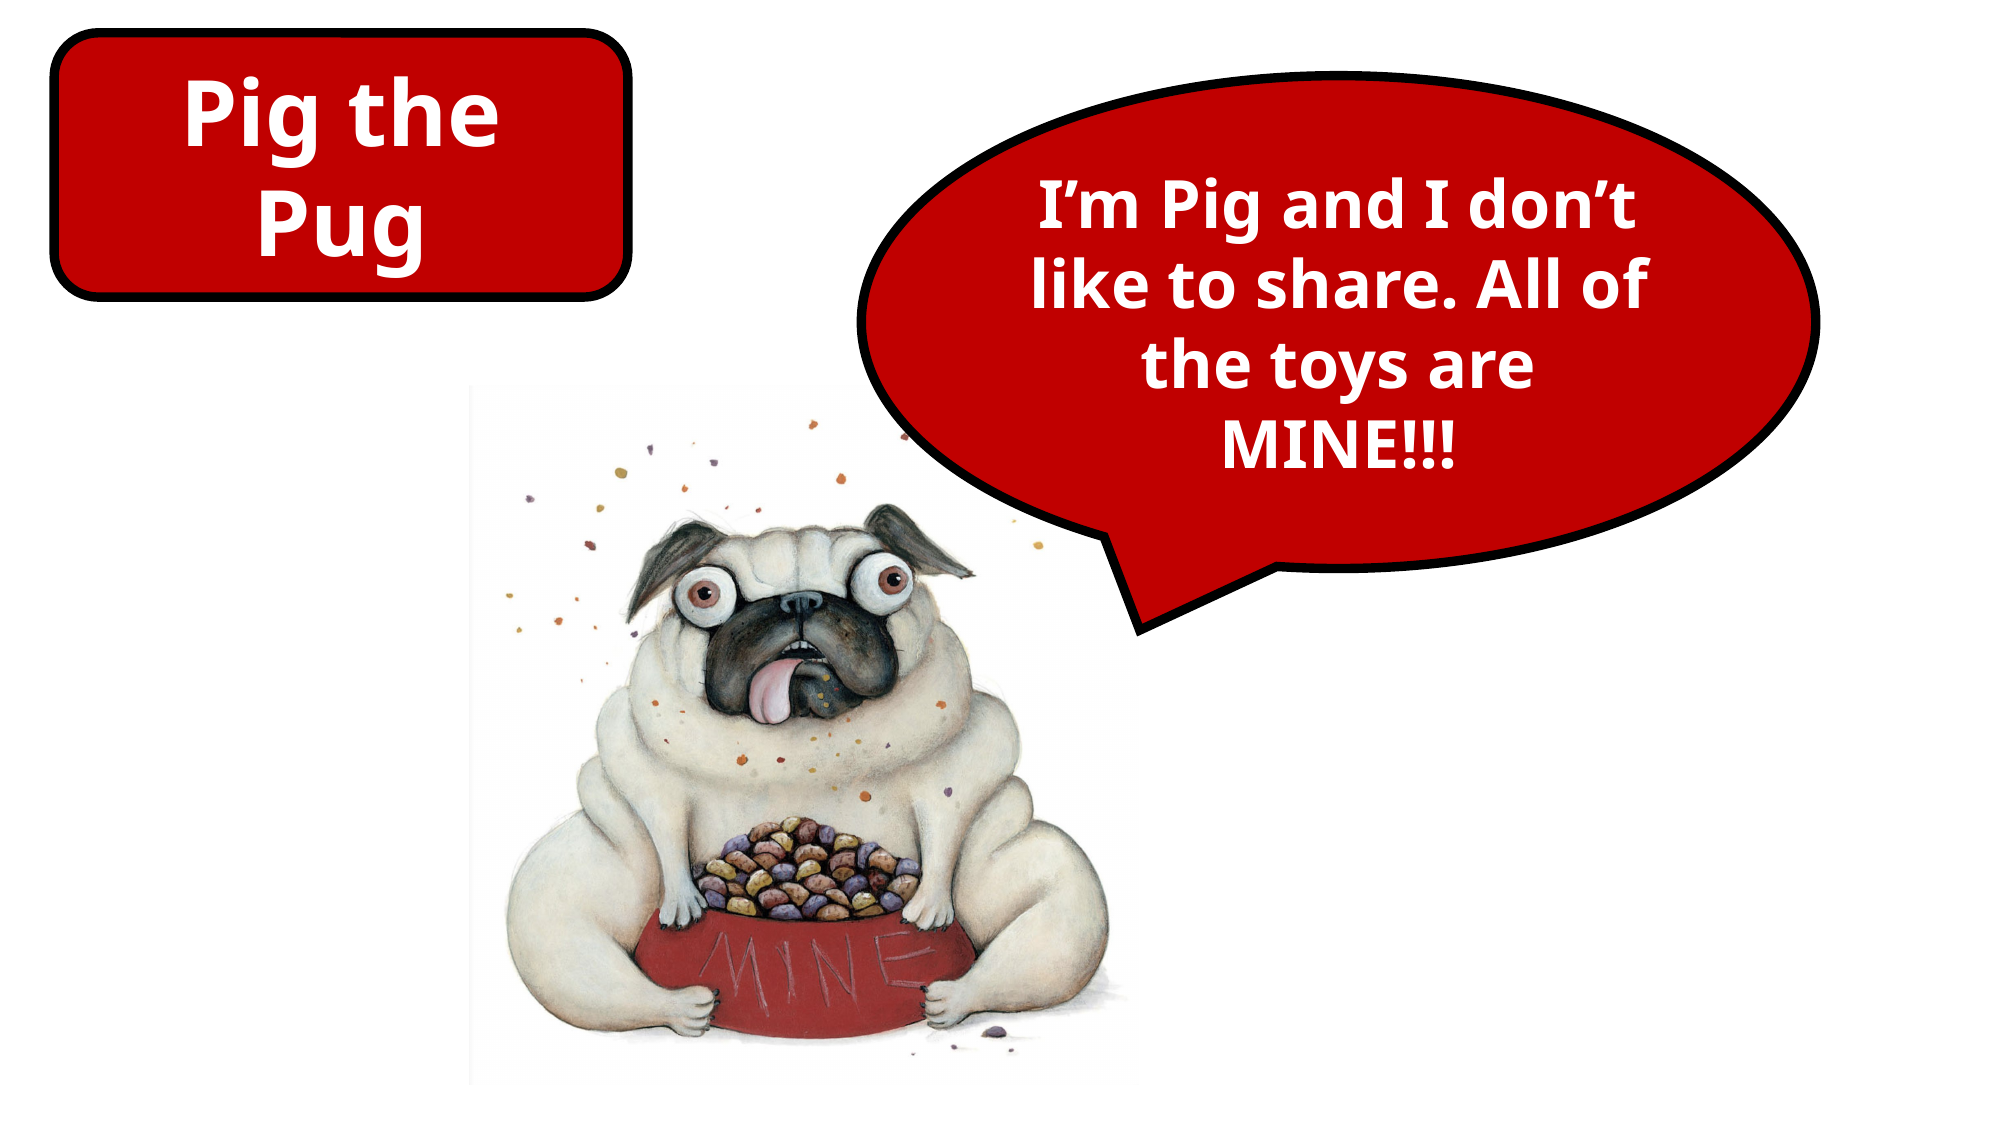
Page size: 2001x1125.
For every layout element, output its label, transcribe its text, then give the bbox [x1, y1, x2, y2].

text_box Pig the Pug [53, 31, 629, 299]
picture [469, 385, 1139, 1085]
text_box I’m Pig and I don’t like to share. All of the toys are MINE!!! [860, 74, 1817, 632]
